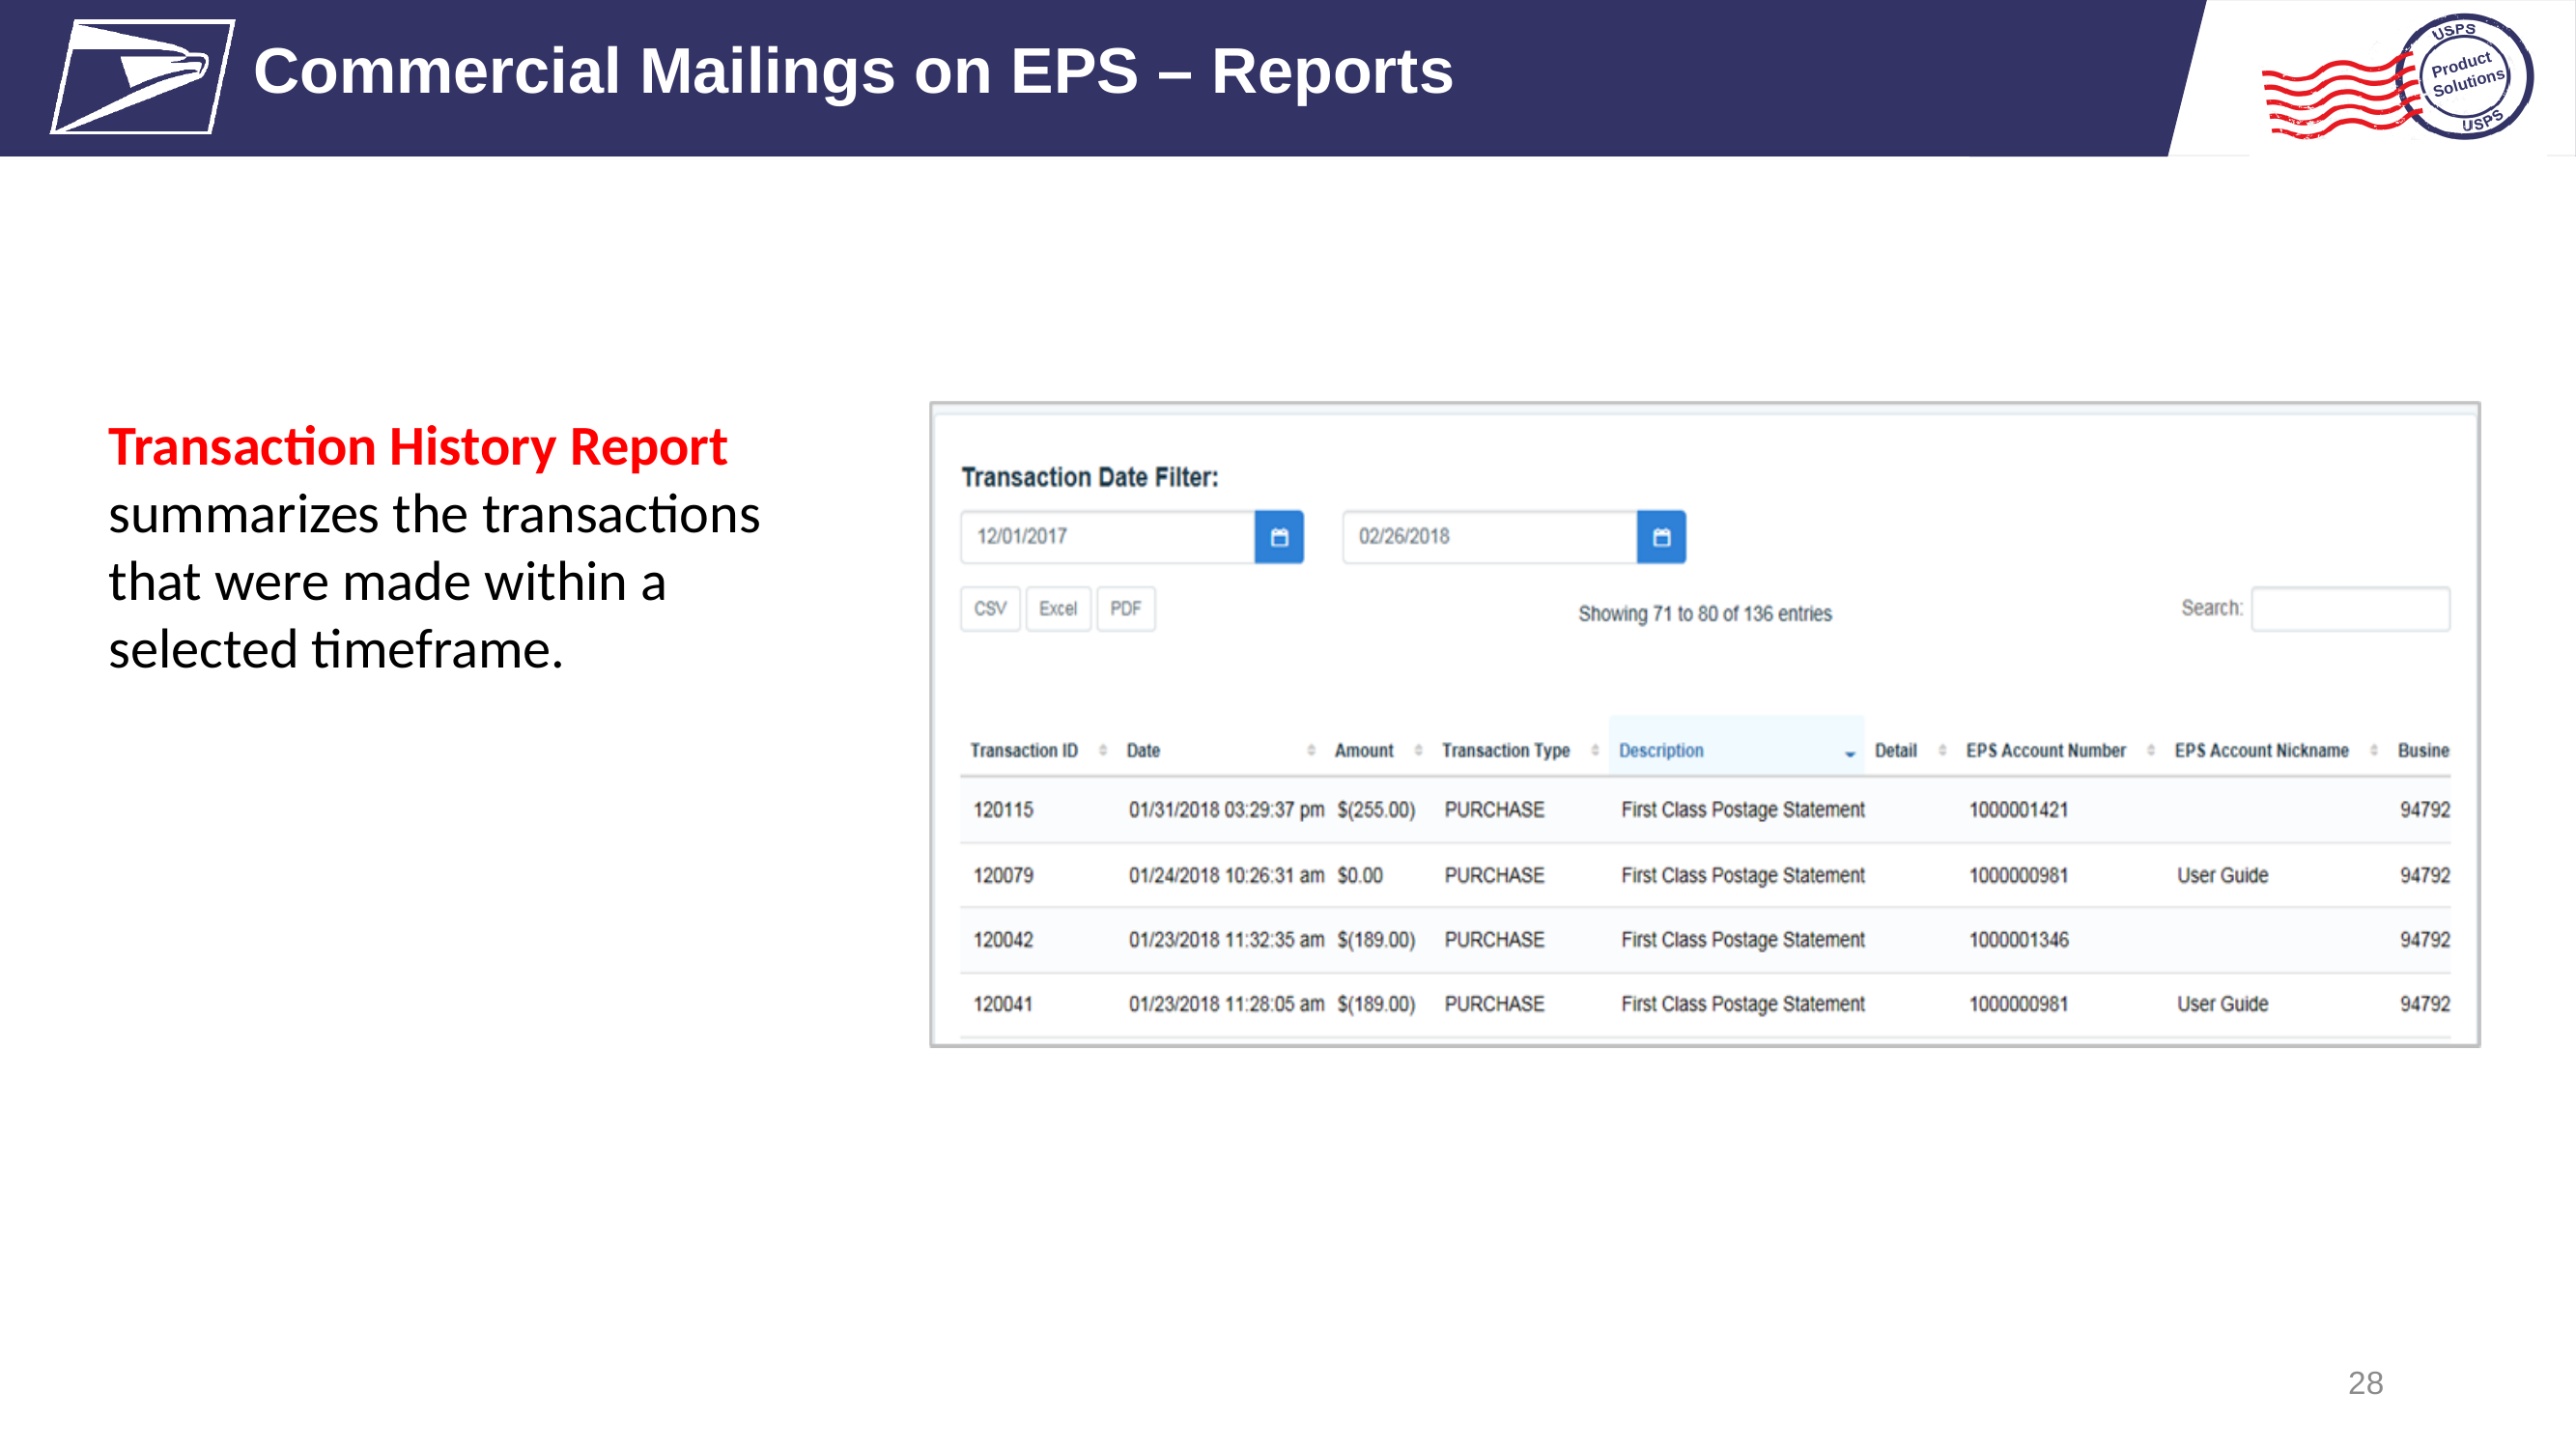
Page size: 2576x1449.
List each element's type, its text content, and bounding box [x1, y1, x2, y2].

slide_number 28 [1819, 1343, 2399, 1421]
text_box Commercial Mailings on EPS – Reports [239, 21, 1502, 114]
picture [49, 19, 236, 134]
picture [2250, 2, 2547, 158]
picture [929, 401, 2481, 1048]
text_box Transaction History Report summarizes the transactions that were made within a selected timeframe. [94, 401, 847, 687]
